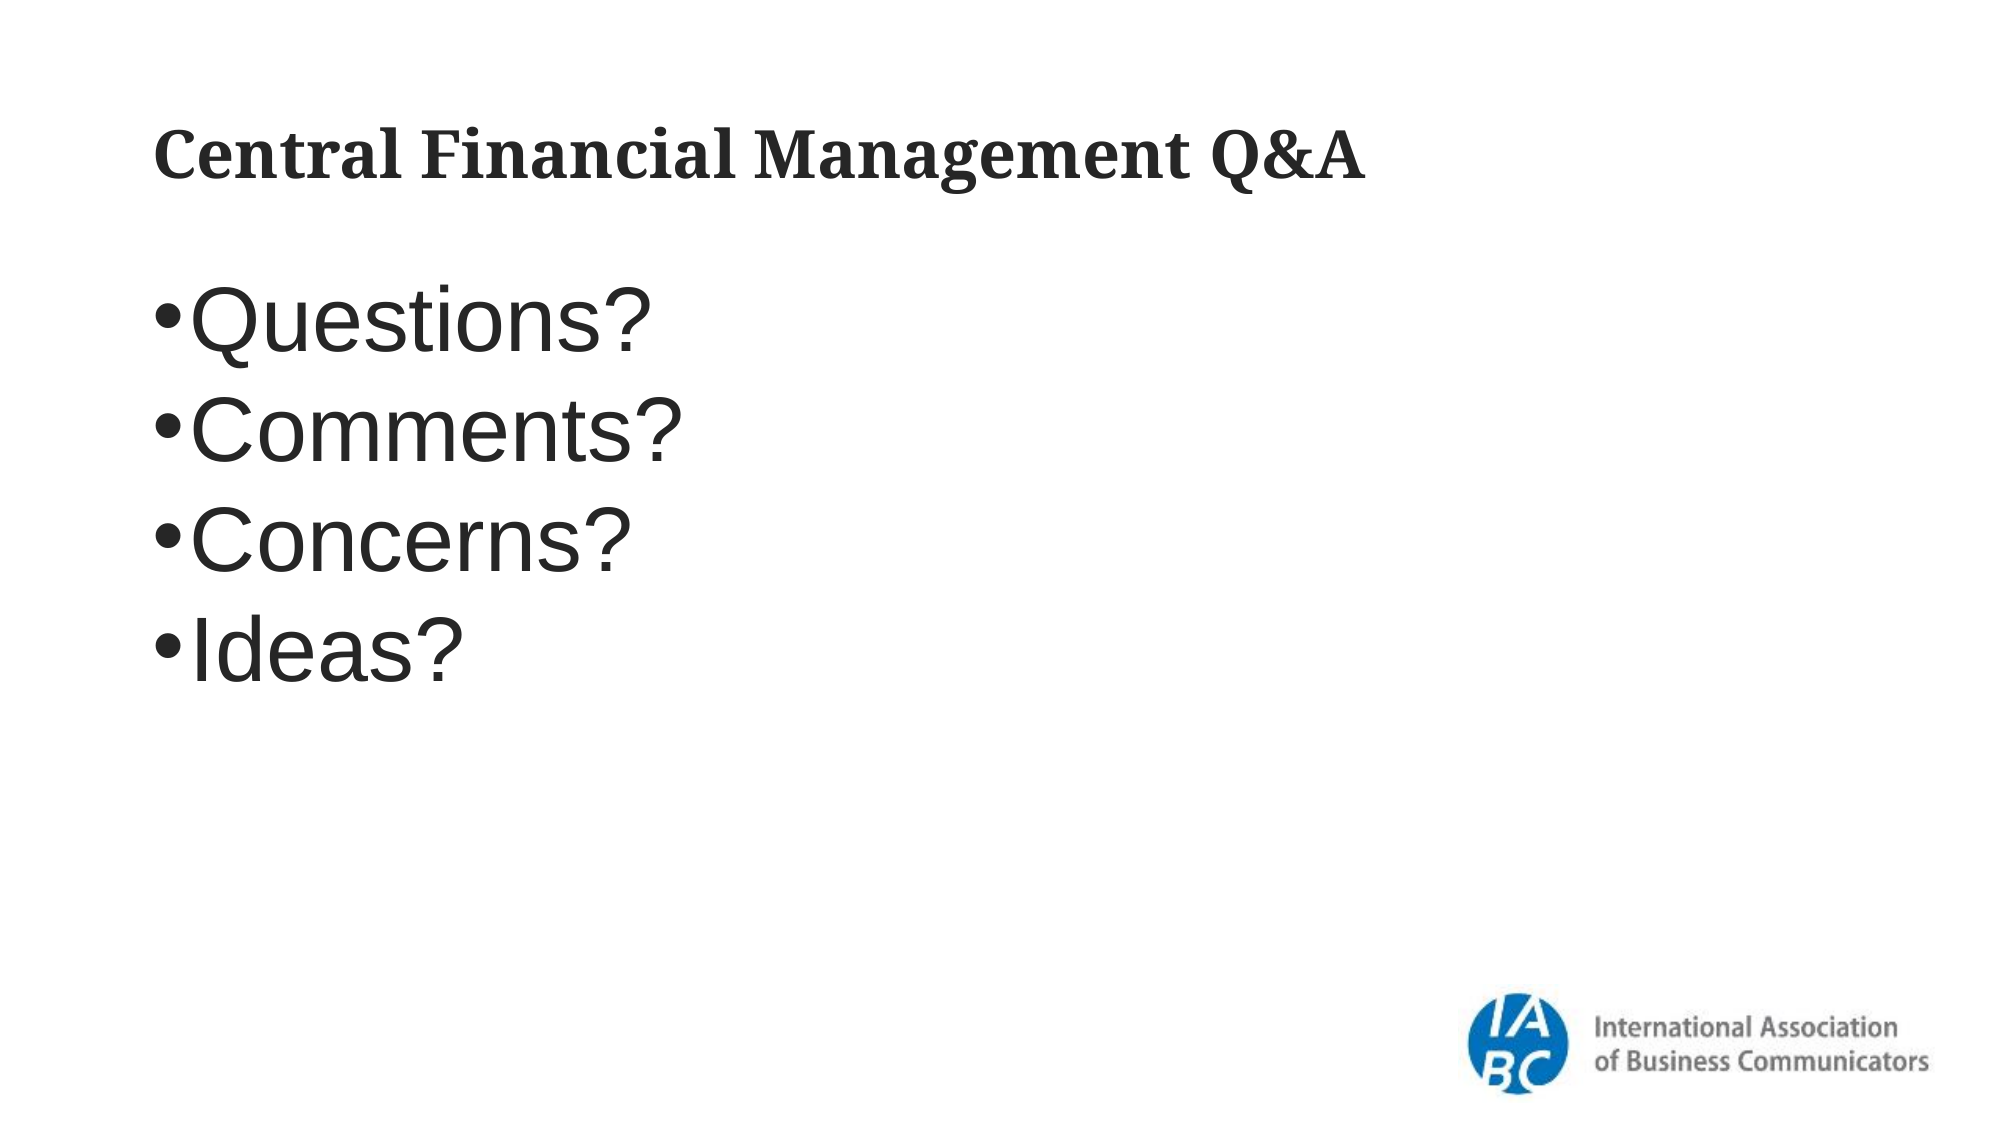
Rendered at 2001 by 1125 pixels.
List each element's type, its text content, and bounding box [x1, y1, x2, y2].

picture [1458, 984, 1949, 1103]
list Questions? Comments? Concerns? Ideas? [137, 252, 1863, 973]
title Central Financial Management Q&A [137, 59, 1863, 200]
